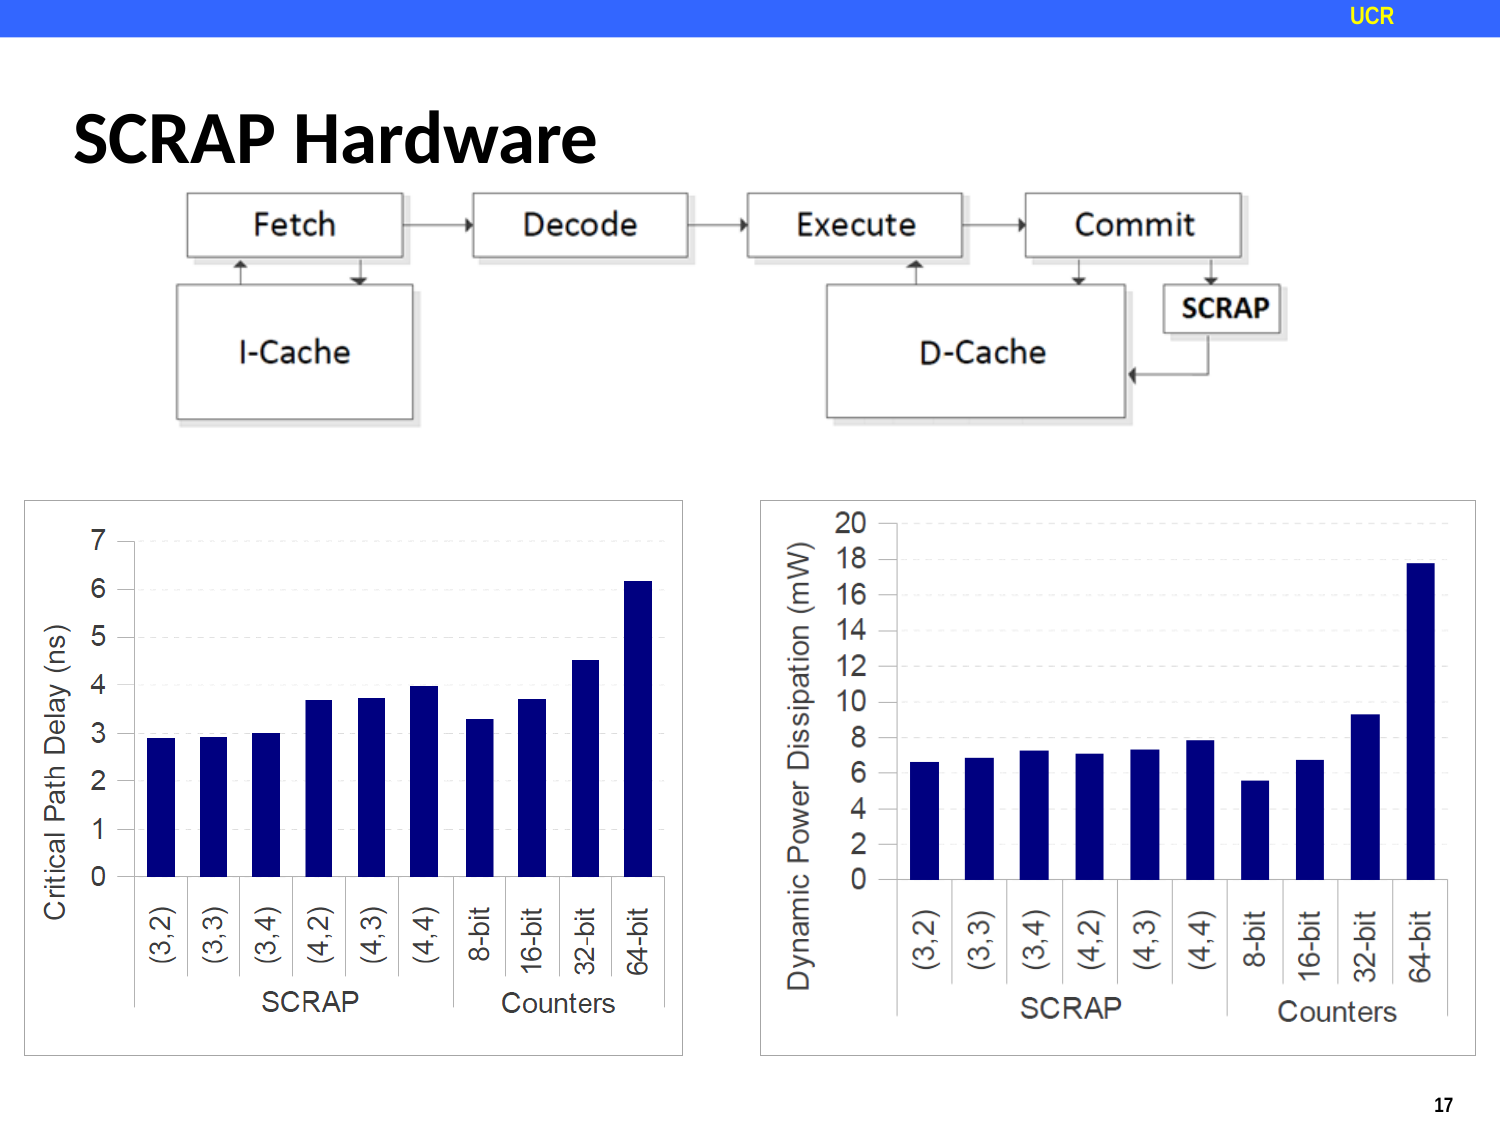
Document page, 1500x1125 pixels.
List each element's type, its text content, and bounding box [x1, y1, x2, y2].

picture [162, 174, 1302, 440]
picture [24, 499, 682, 1056]
picture [760, 499, 1476, 1056]
title SCRAP Hardware [58, 71, 1305, 197]
